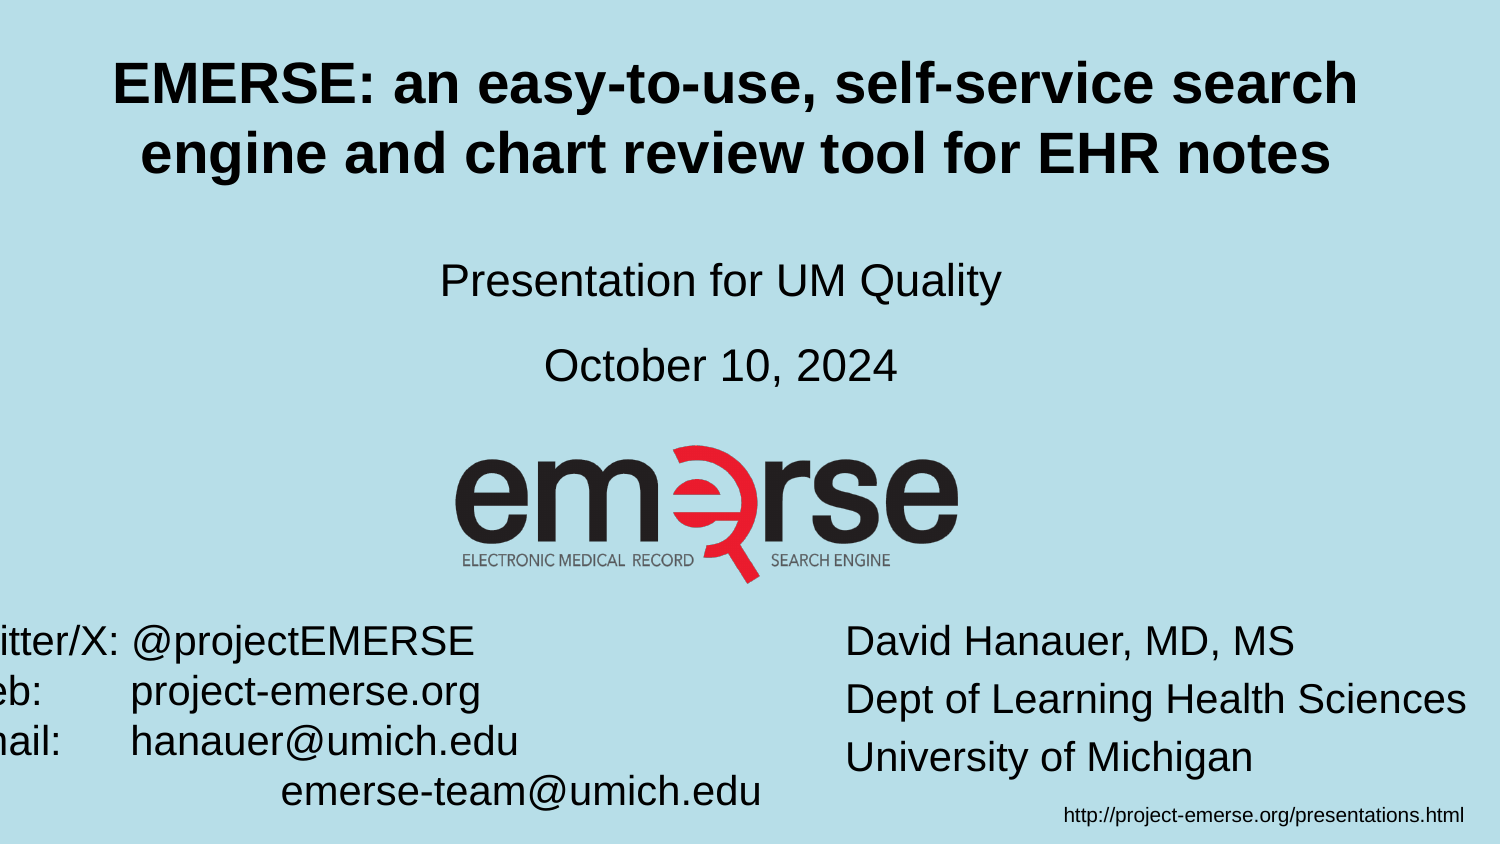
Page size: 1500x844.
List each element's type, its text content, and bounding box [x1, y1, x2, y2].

text_box David Hanauer, MD, MS Dept of Learning Health Sciences University of Michigan [830, 606, 1500, 835]
picture [454, 445, 958, 584]
text_box Presentation for UM Quality October 10, 2024 [424, 243, 1018, 399]
text_box EMERSE: an easy-to-use, self-service search engine and chart review tool for EHR notes [0, 37, 1474, 193]
text_box Twitter/X: @projectEMERSE Web: project-emerse.org Email: hanauer@umich.edu emerse-team@umich.edu [0, 606, 777, 844]
text_box http://project-emerse.org/presentations.html [1048, 794, 1497, 835]
